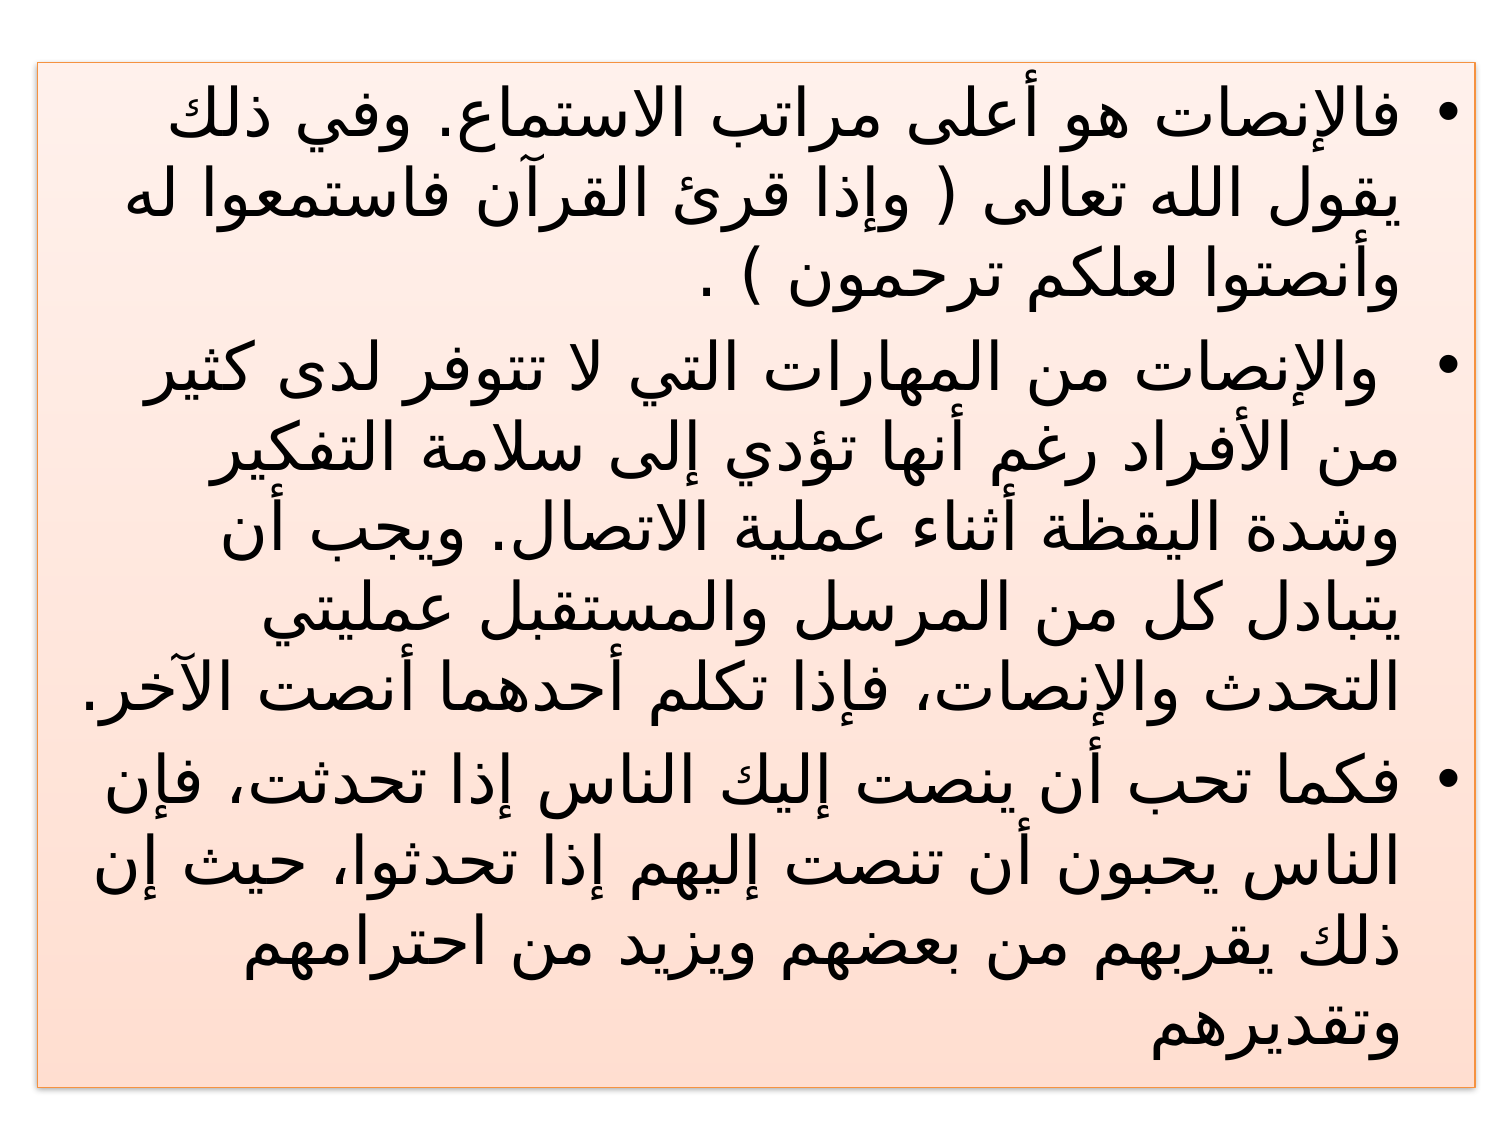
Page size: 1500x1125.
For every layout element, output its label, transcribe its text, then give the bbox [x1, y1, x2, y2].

list فالإنصات هو أعلى مراتب الاستماع. وفي ذلك يقول الله تعالى ( وإذا قرئ القرآن فاستمعوا له وأنصتوا لعلكم ترحمون ) . والإنصات من المهارات التي لا تتوفر لدى كثير من الأفراد رغم أنها تؤدي إلى سلامة التفكير وشدة اليقظة أثناء عملية الاتصال. ويجب أن يتبادل كل من المرسل والمستقبل عمليتي التحدث والإنصات، فإذا تكلم أحدهما أنصت الآخر. فكما تحب أن ينصت إليك الناس إذا تحدثت، فإن الناس يحبون أن تنصت إليهم إذا تحدثوا، حيث إن ذلك يقربهم من بعضهم ويزيد من احترامهم وتقديرهم [37, 62, 1476, 1088]
